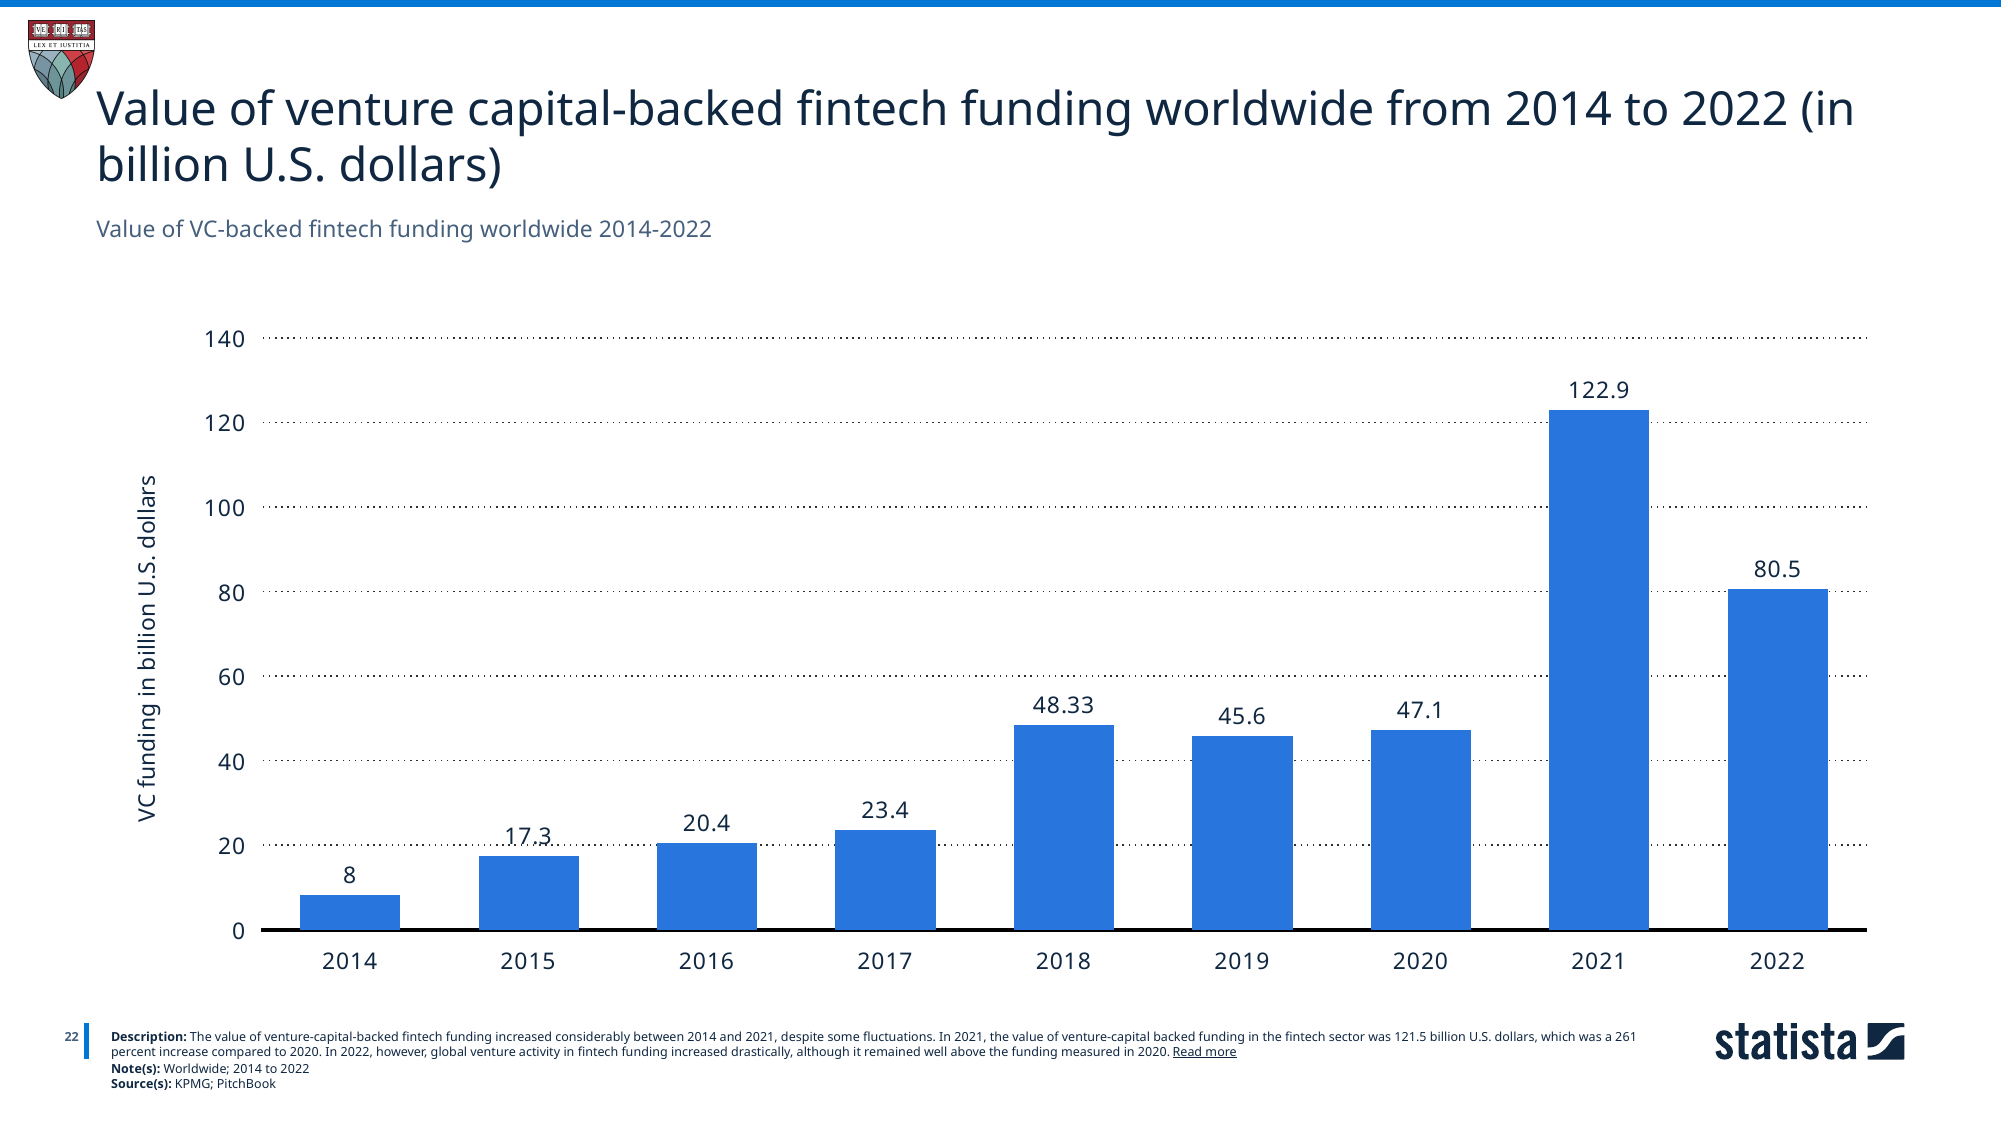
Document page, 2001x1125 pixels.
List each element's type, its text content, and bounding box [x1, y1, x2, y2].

text_box [144, 1019, 1464, 1067]
text_box Value of venture capital-backed fintech funding worldwide from 2014 to 2022 (in billion U.S. dollars) [80, 69, 1919, 199]
text_box [0, 0, 2000, 9]
text_box Value of VC-backed fintech funding worldwide 2014-2022 [80, 206, 1919, 259]
text_box 22 [0, 1020, 95, 1067]
chart [96, 308, 1904, 990]
picture [28, 20, 95, 99]
text_box [1713, 1021, 1907, 1062]
text_box Description: The value of venture-capital-backed fintech funding increased considerably between 2014 and 2021, despite some fluctuations. In 2021, the value of venture-capital backed funding in the fintech sector was 121.5 billion U.S. dollars, which was a 261 percent increase compared to 2020. In 2022, however, global venture activity in fintech funding increased drastically, although it remained well above the funding measured in 2020. Read more Note(s): Worldwide; 2014 to 2022 Source(s): KPMG; PitchBook [95, 1020, 1668, 1109]
